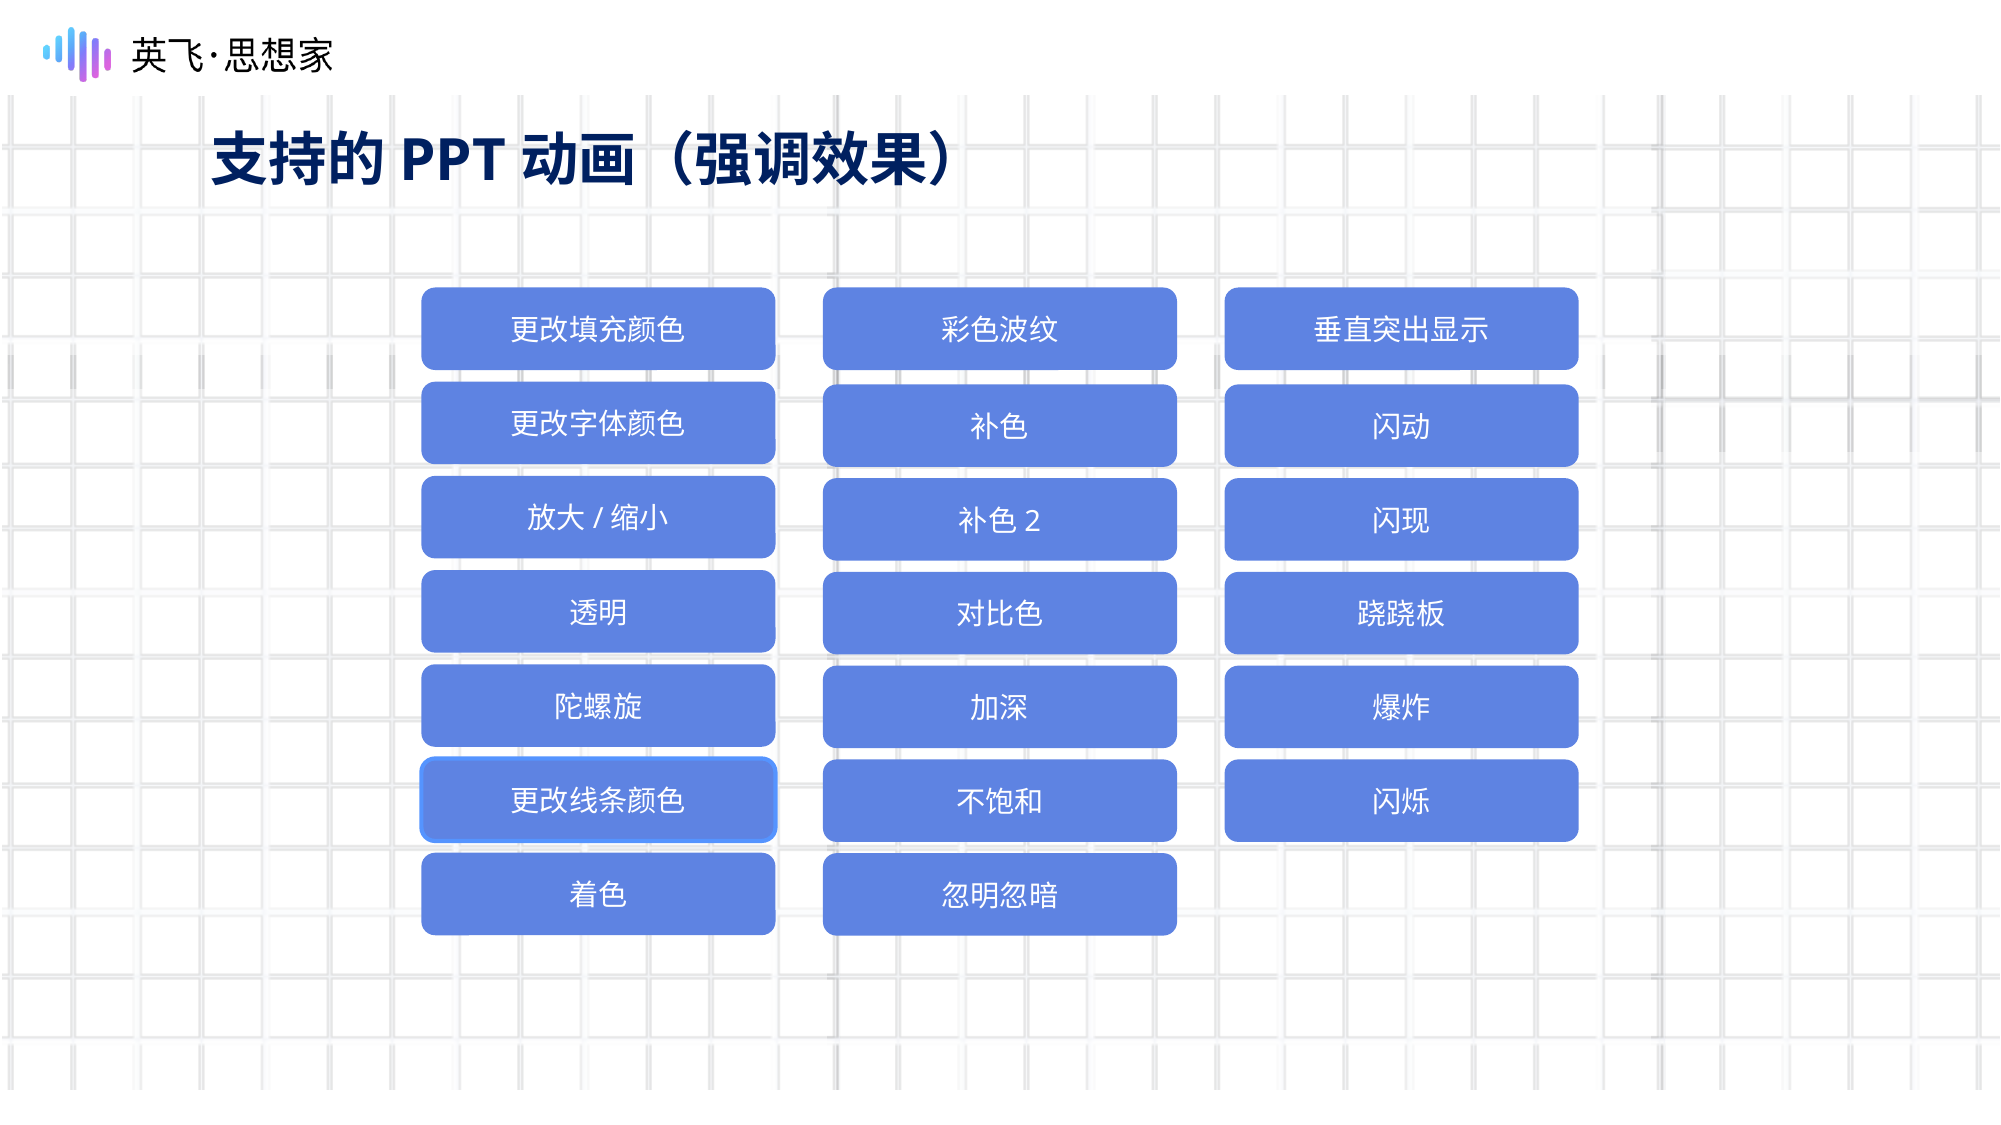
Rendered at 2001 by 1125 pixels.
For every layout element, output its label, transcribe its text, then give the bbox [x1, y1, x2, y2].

text_box 透明 [420, 569, 777, 654]
text_box 更改线条颜色 [421, 758, 776, 842]
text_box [43, 27, 332, 95]
text_box 对比色 [821, 570, 1179, 656]
text_box 闪动 [1223, 383, 1580, 468]
text_box 放大/缩小 [420, 474, 777, 560]
text_box 闪现 [1223, 477, 1580, 562]
picture [2, 95, 2001, 1090]
text_box 支持的PPT动画（强调效果） [195, 114, 1001, 200]
text_box 爆炸 [1223, 664, 1580, 750]
text_box 更改字体颜色 [420, 380, 777, 466]
text_box 闪烁 [1223, 758, 1580, 843]
text_box 忽明忽暗 [821, 852, 1179, 937]
text_box 不饱和 [821, 758, 1179, 843]
text_box 补色 [821, 383, 1179, 468]
text_box 跷跷板 [1224, 571, 1579, 655]
text_box 陀螺旋 [420, 663, 777, 748]
text_box 垂直突出显示 [1223, 286, 1580, 372]
text_box 着色 [420, 851, 777, 937]
text_box 补色2 [821, 477, 1179, 562]
text_box 彩色波纹 [821, 286, 1179, 372]
text_box 加深 [821, 664, 1179, 750]
text_box 更改填充颜色 [420, 286, 777, 372]
